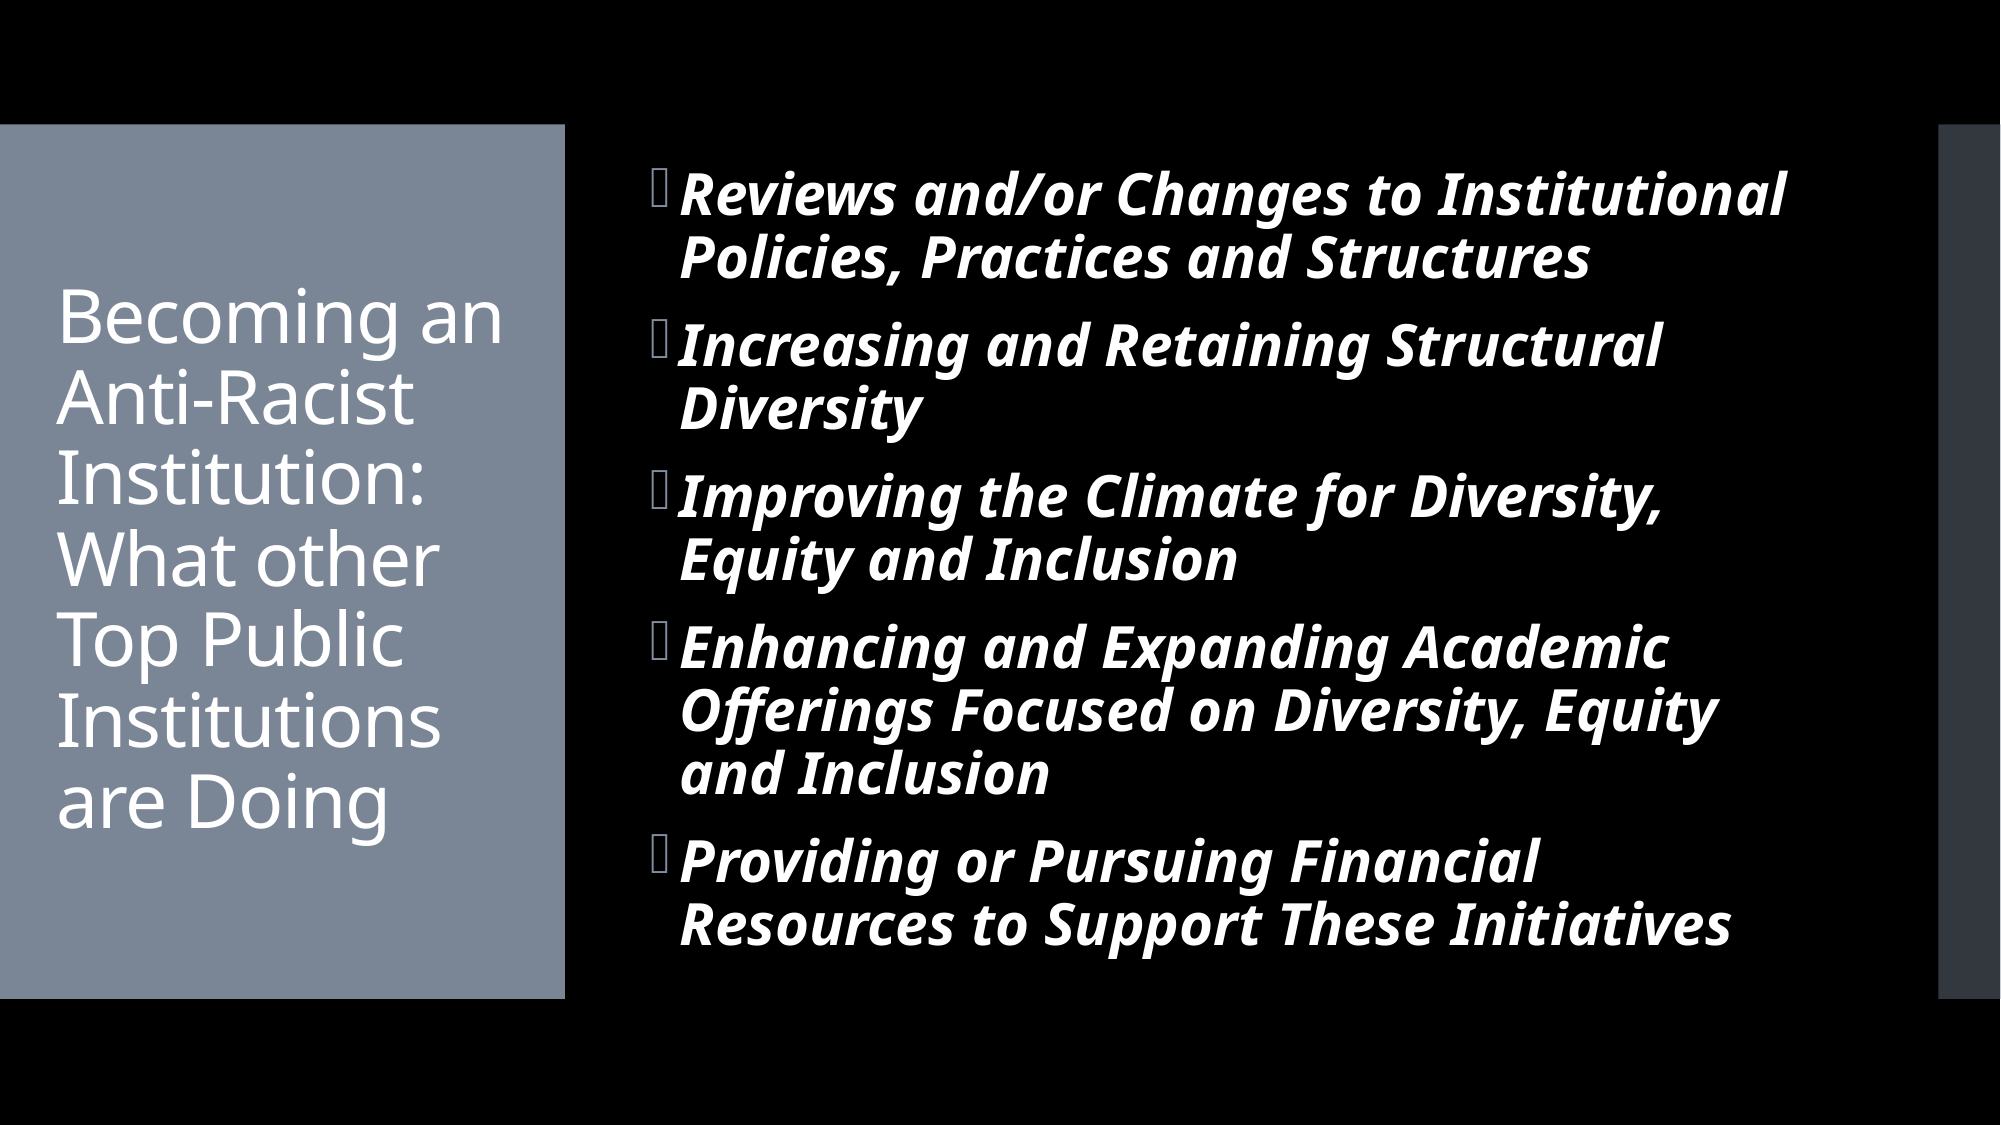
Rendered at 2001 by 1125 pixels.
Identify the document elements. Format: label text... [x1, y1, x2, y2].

list Reviews and/or Changes to Institutional Policies, Practices and Structures Increasing and Retaining Structural Diversity Improving the Climate for Diversity, Equity and Inclusion Enhancing and Expanding Academic Offerings Focused on Diversity, Equity and Inclusion Providing or Pursuing Financial Resources to Support These Initiatives [634, 141, 1835, 982]
title Becoming an Anti-Racist Institution: What other Top Public Institutions are Doing [41, 184, 525, 940]
